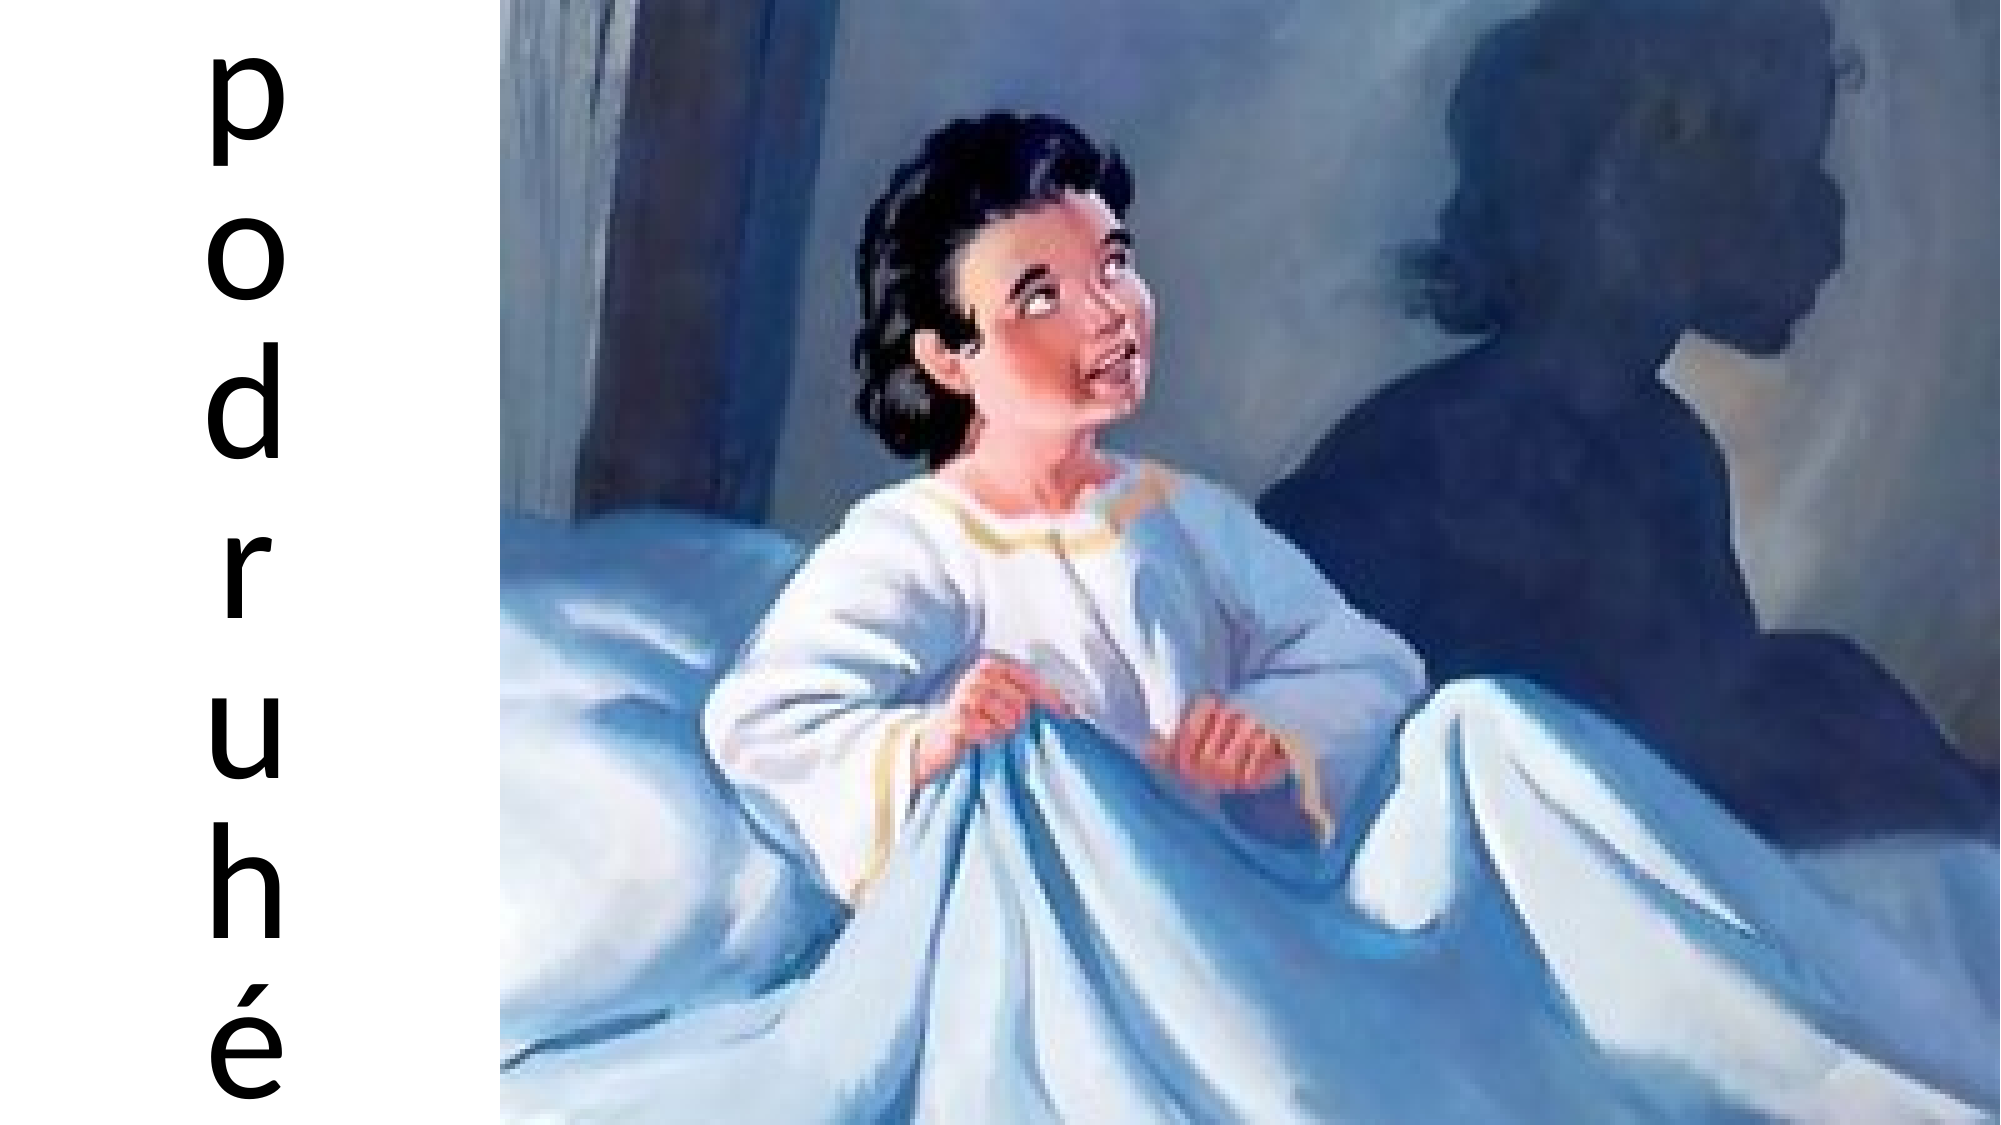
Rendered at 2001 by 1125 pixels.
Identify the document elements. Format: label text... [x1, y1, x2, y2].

text_box podruhé [161, 3, 332, 1125]
picture [499, 0, 2000, 1125]
